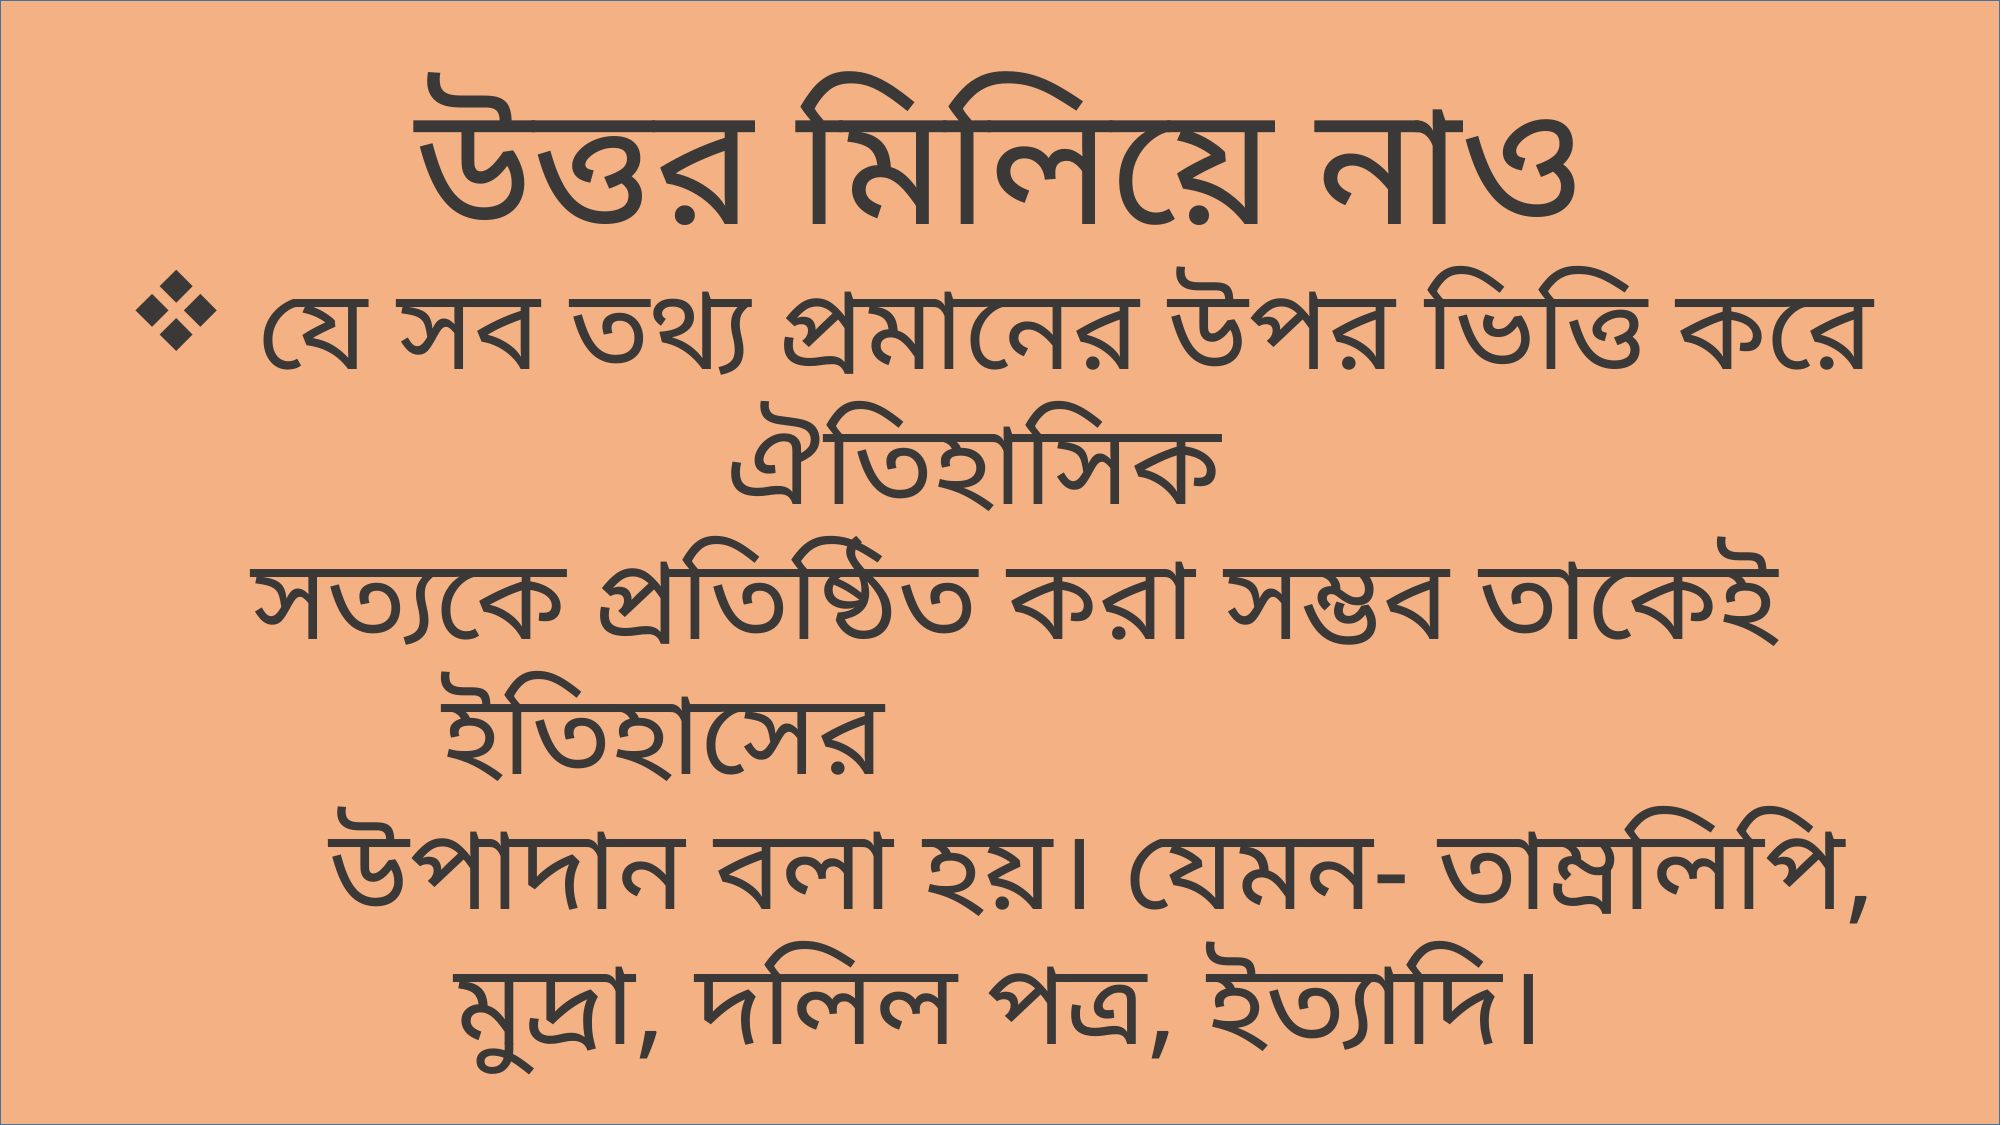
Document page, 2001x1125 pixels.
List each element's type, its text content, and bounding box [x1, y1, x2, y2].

text_box উত্তর মিলিয়ে নাও যে সব তথ্য প্রমানের উপর ভিত্তি করে ঐতিহাসিক সত্যকে প্রতিষ্ঠিত করা সম্ভব তাকেই ইতিহাসের উপাদান বলা হয়। যেমন- তাম্রলিপি, মুদ্রা, দলিল পত্র, ইত্যাদি। [0, 0, 2000, 1125]
